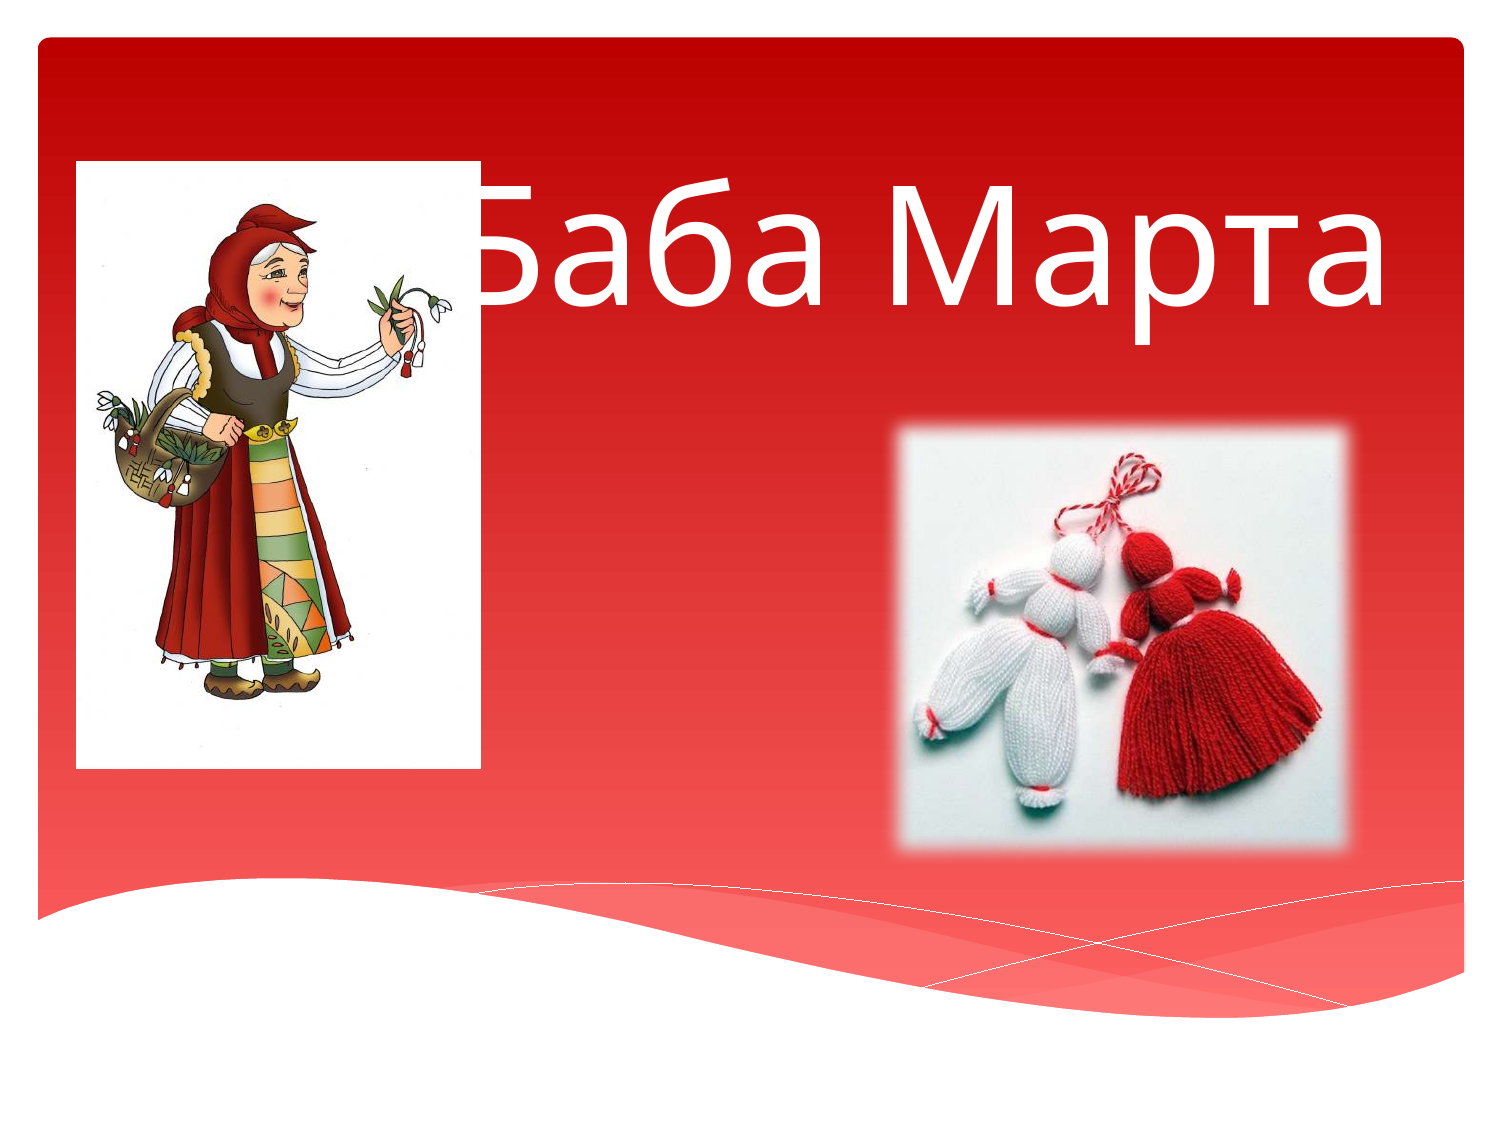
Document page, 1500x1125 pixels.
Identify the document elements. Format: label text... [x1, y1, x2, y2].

picture [76, 161, 481, 769]
title Баба Марта [135, 54, 1411, 347]
picture [879, 408, 1365, 868]
